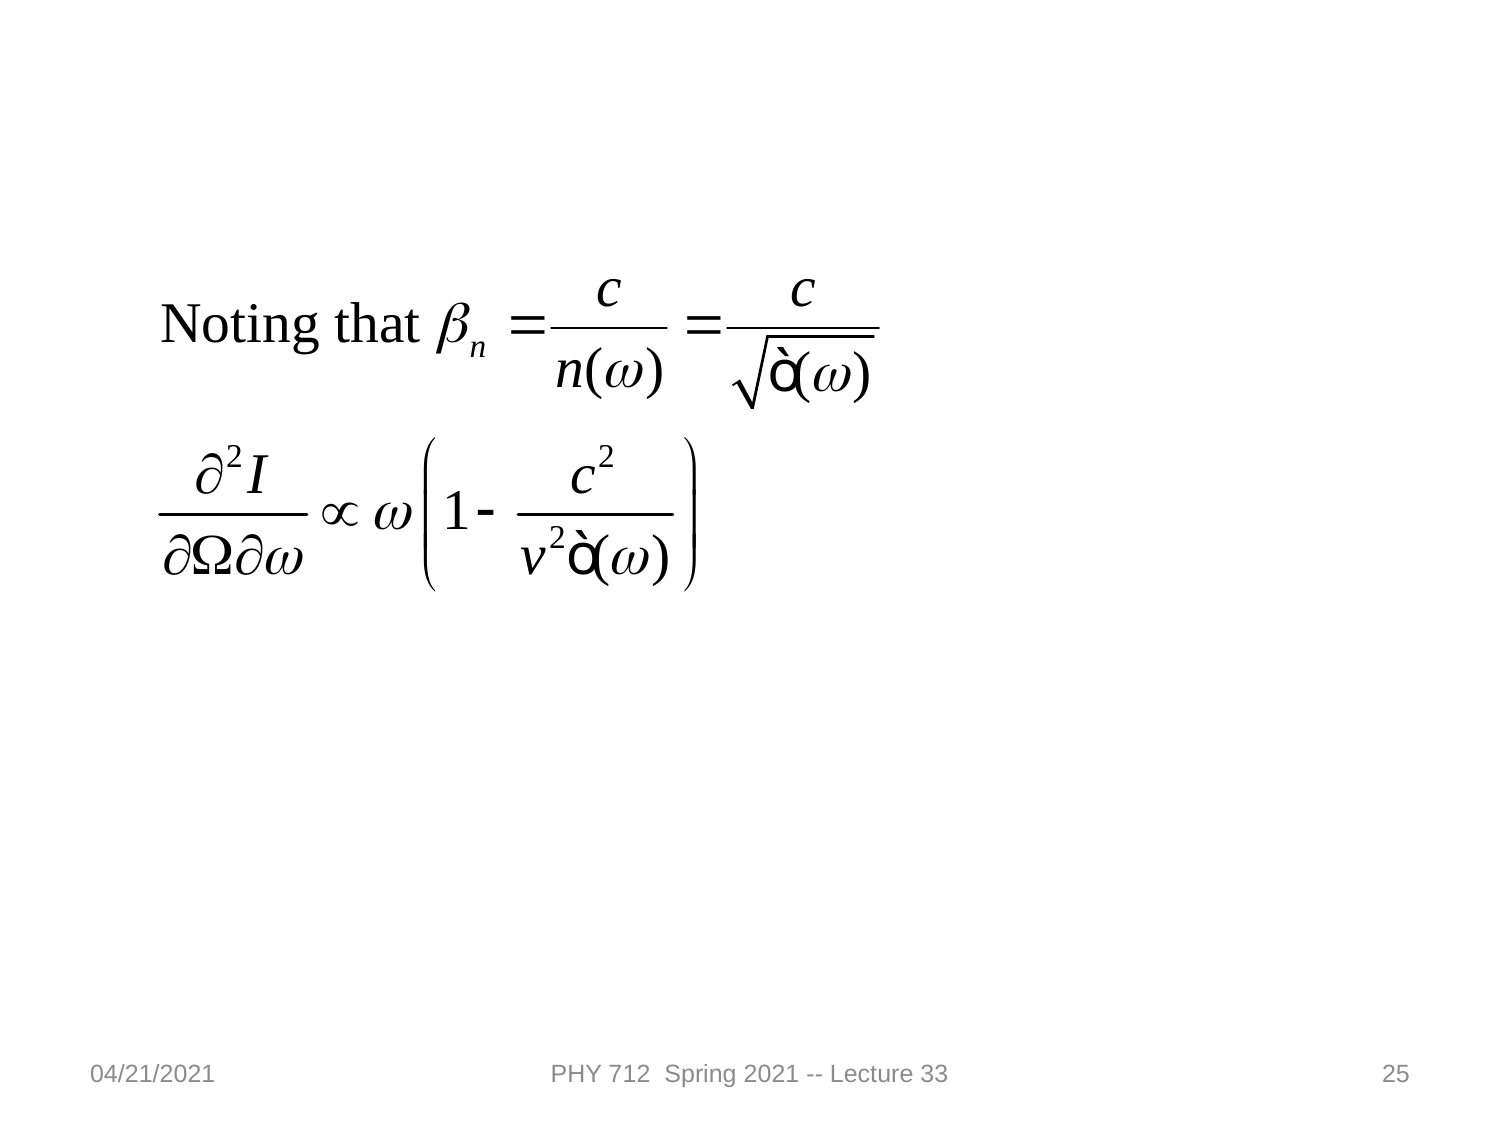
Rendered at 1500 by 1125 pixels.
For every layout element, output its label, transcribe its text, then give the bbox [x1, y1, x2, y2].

footer PHY 712 Spring 2021 -- Lecture 33 [512, 1042, 988, 1103]
slide_number 25 [1074, 1042, 1425, 1103]
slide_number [75, 1042, 425, 1103]
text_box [149, 249, 893, 605]
